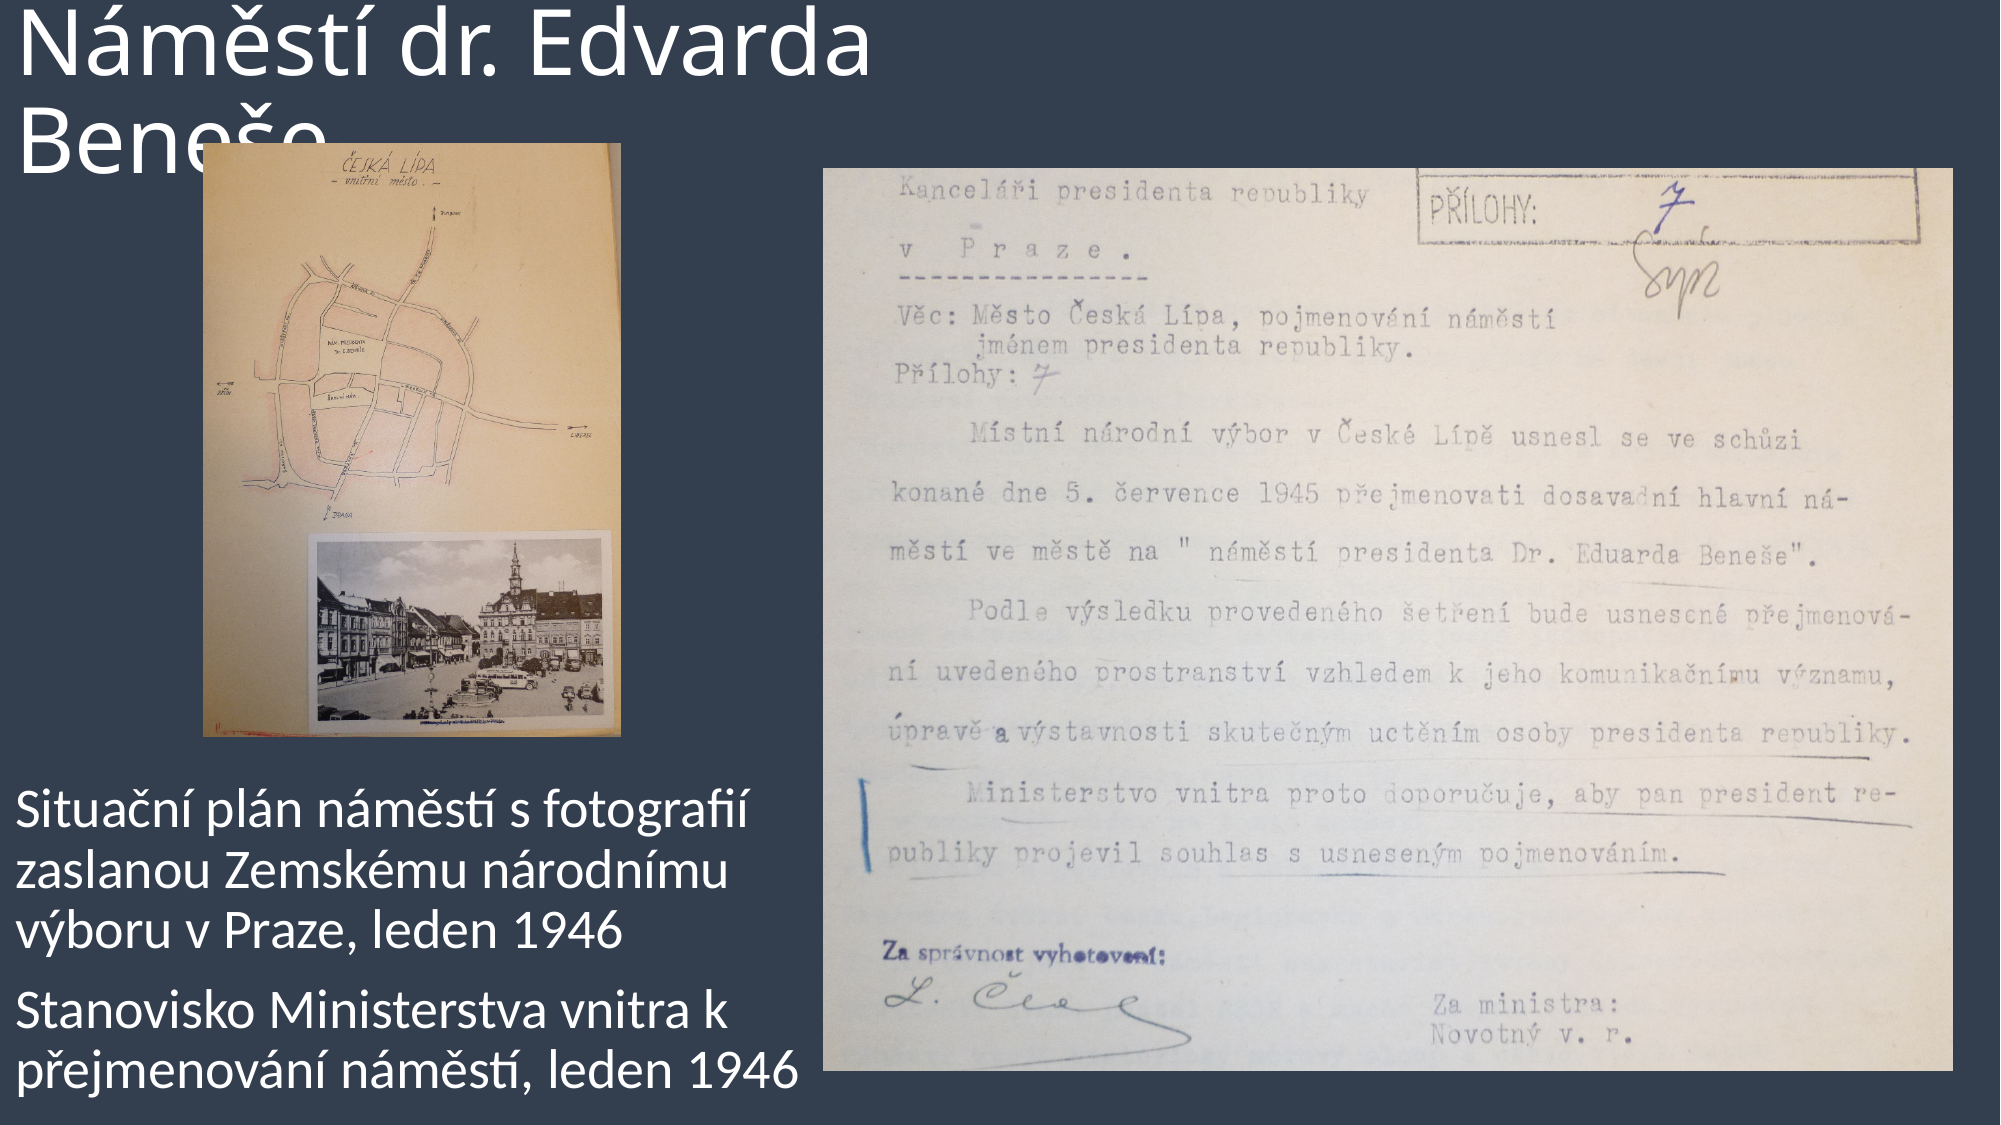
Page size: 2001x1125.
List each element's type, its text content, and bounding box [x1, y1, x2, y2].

title Náměstí dr. Edvarda Beneše [0, 21, 1081, 169]
picture [823, 168, 1953, 1071]
list Situační plán náměstí s fotografií zaslanou Zemskému národnímu výboru v Praze, leden 1946 Stanovisko Ministerstva vnitra k přejmenování náměstí, leden 1946 [0, 772, 824, 1125]
picture [203, 143, 621, 737]
